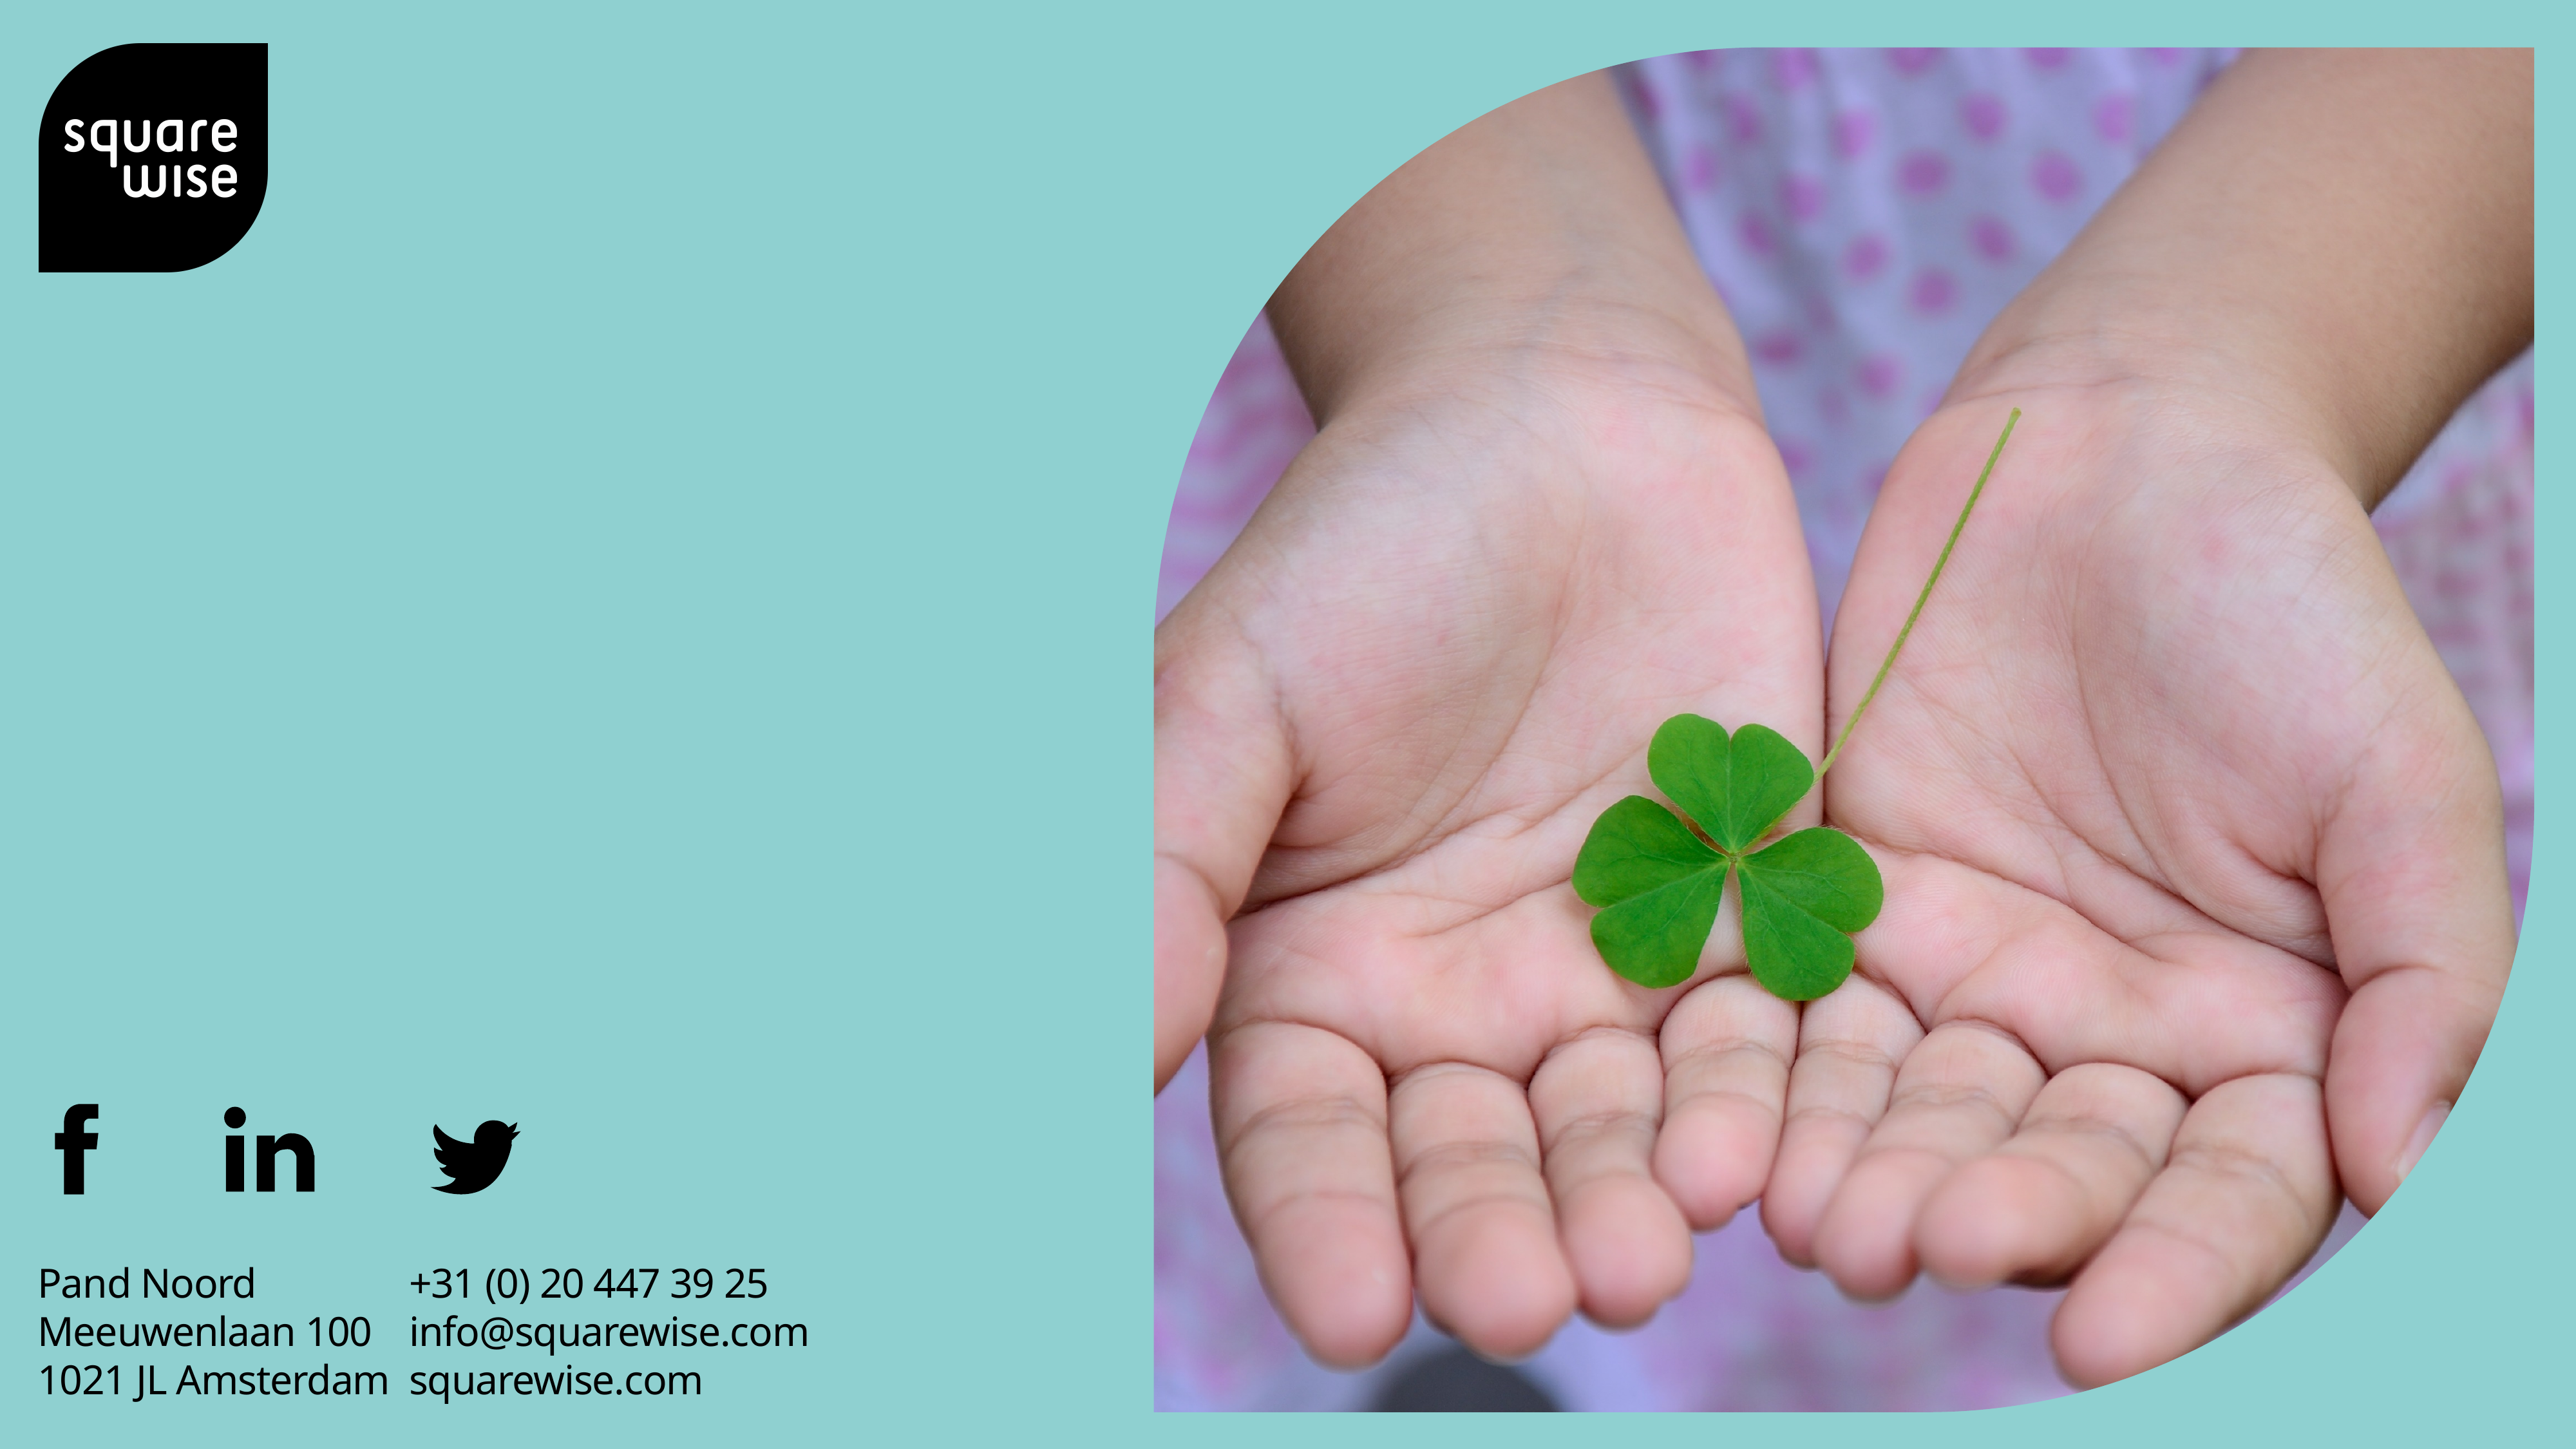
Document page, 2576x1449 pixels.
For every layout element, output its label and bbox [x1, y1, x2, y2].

picture [39, 43, 268, 272]
picture [1153, 47, 2535, 1413]
